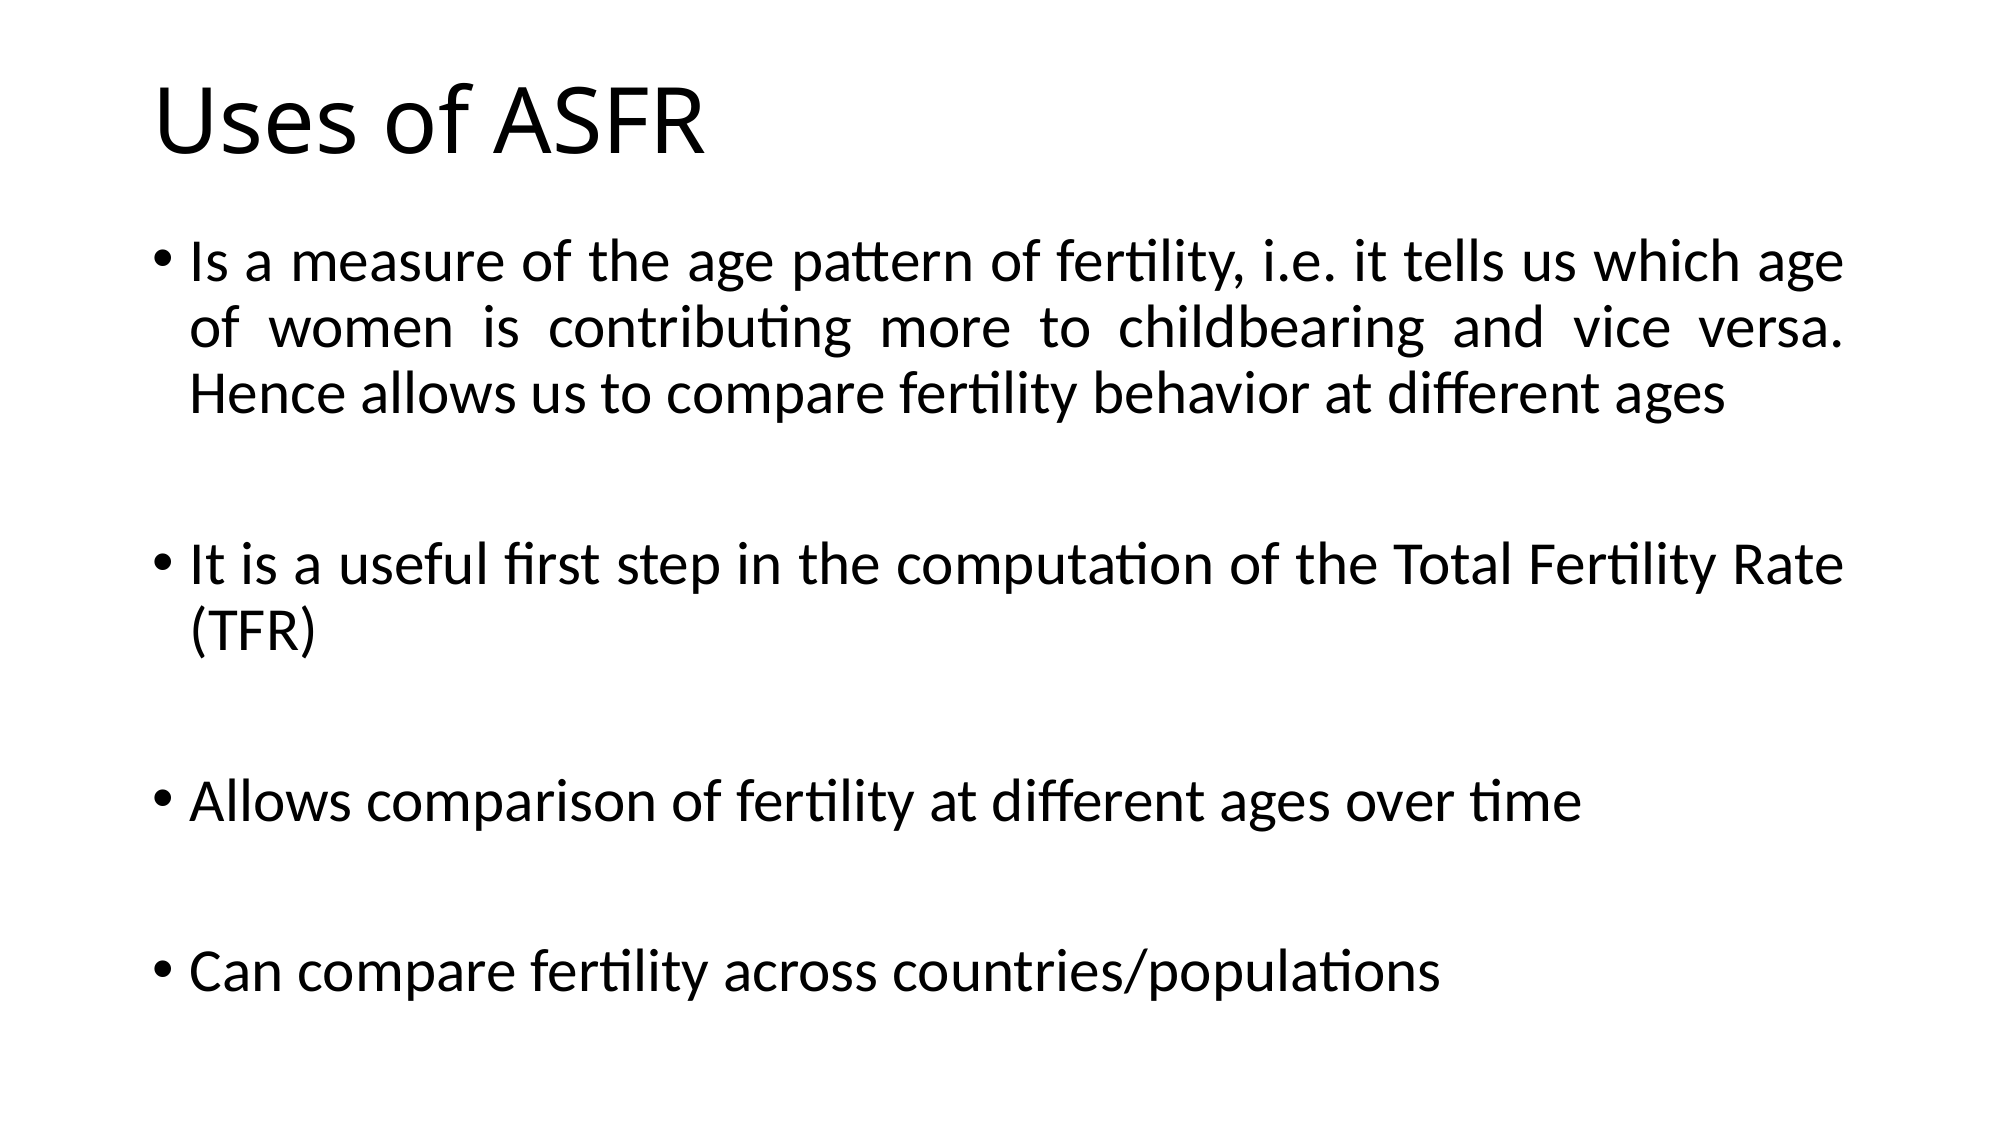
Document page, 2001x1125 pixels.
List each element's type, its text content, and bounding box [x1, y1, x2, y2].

title Uses of ASFR [137, 59, 1863, 188]
list Is a measure of the age pattern of fertility, i.e. it tells us which age of women is contributing more to childbearing and vice versa. Hence allows us to compare fertility behavior at different ages It is a useful first step in the computation of the Total Fertility Rate (TFR) Allows comparison of fertility at different ages over time Can compare fertility across countries/populations [137, 220, 1863, 1022]
